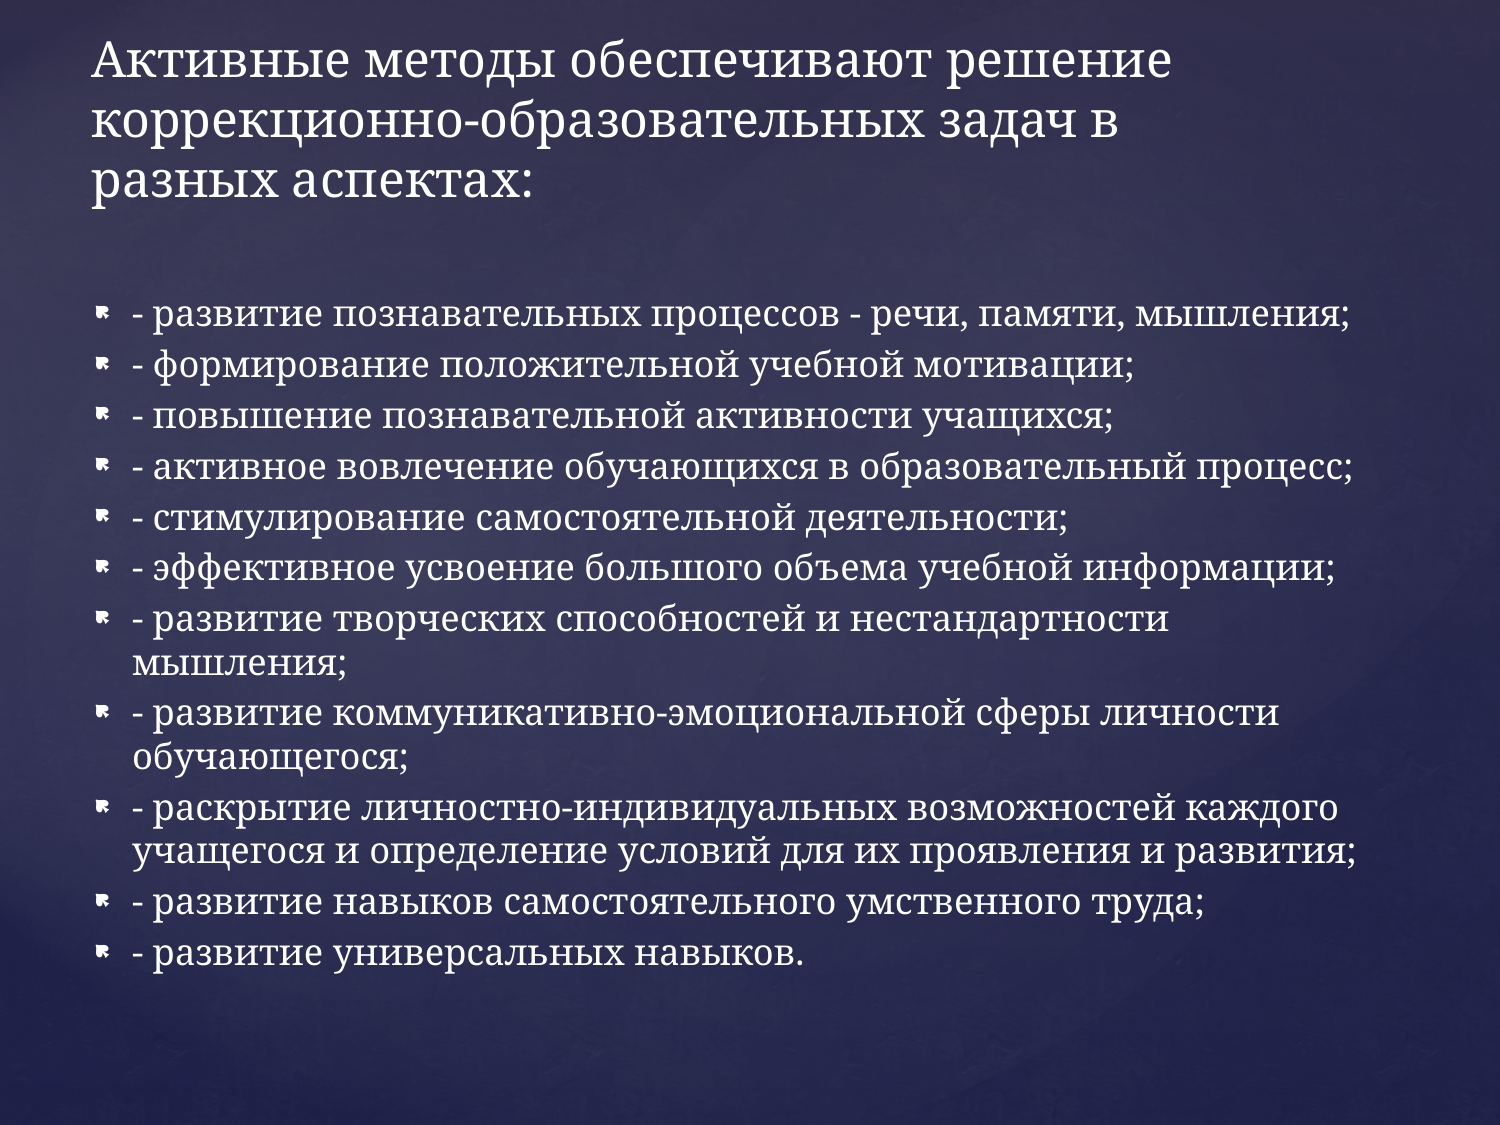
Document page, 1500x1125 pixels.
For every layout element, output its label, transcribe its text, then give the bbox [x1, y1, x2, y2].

title Активные методы обеспечивают решение коррекционно-образовательных задач в разных аспектах: [76, 125, 1315, 276]
list - развитие познавательных процессов - речи, памяти, мышления; - формирование положительной учебной мотивации; - повышение познавательной активности учащихся; - активное вовлечение обучающихся в образовательный процесс; - стимулирование самостоятельной деятельности; - эффективное усвоение большого объема учебной информации; - развитие творческих способностей и нестандартности мышления; - развитие коммуникативно-эмоциональной сферы личности обучающегося; - раскрытие личностно-индивидуальных возможностей каждого учащегося и определение условий для их проявления и развития; - развитие навыков самостоятельного умственного труда; - развитие универсальных навыков. [76, 243, 1376, 1071]
